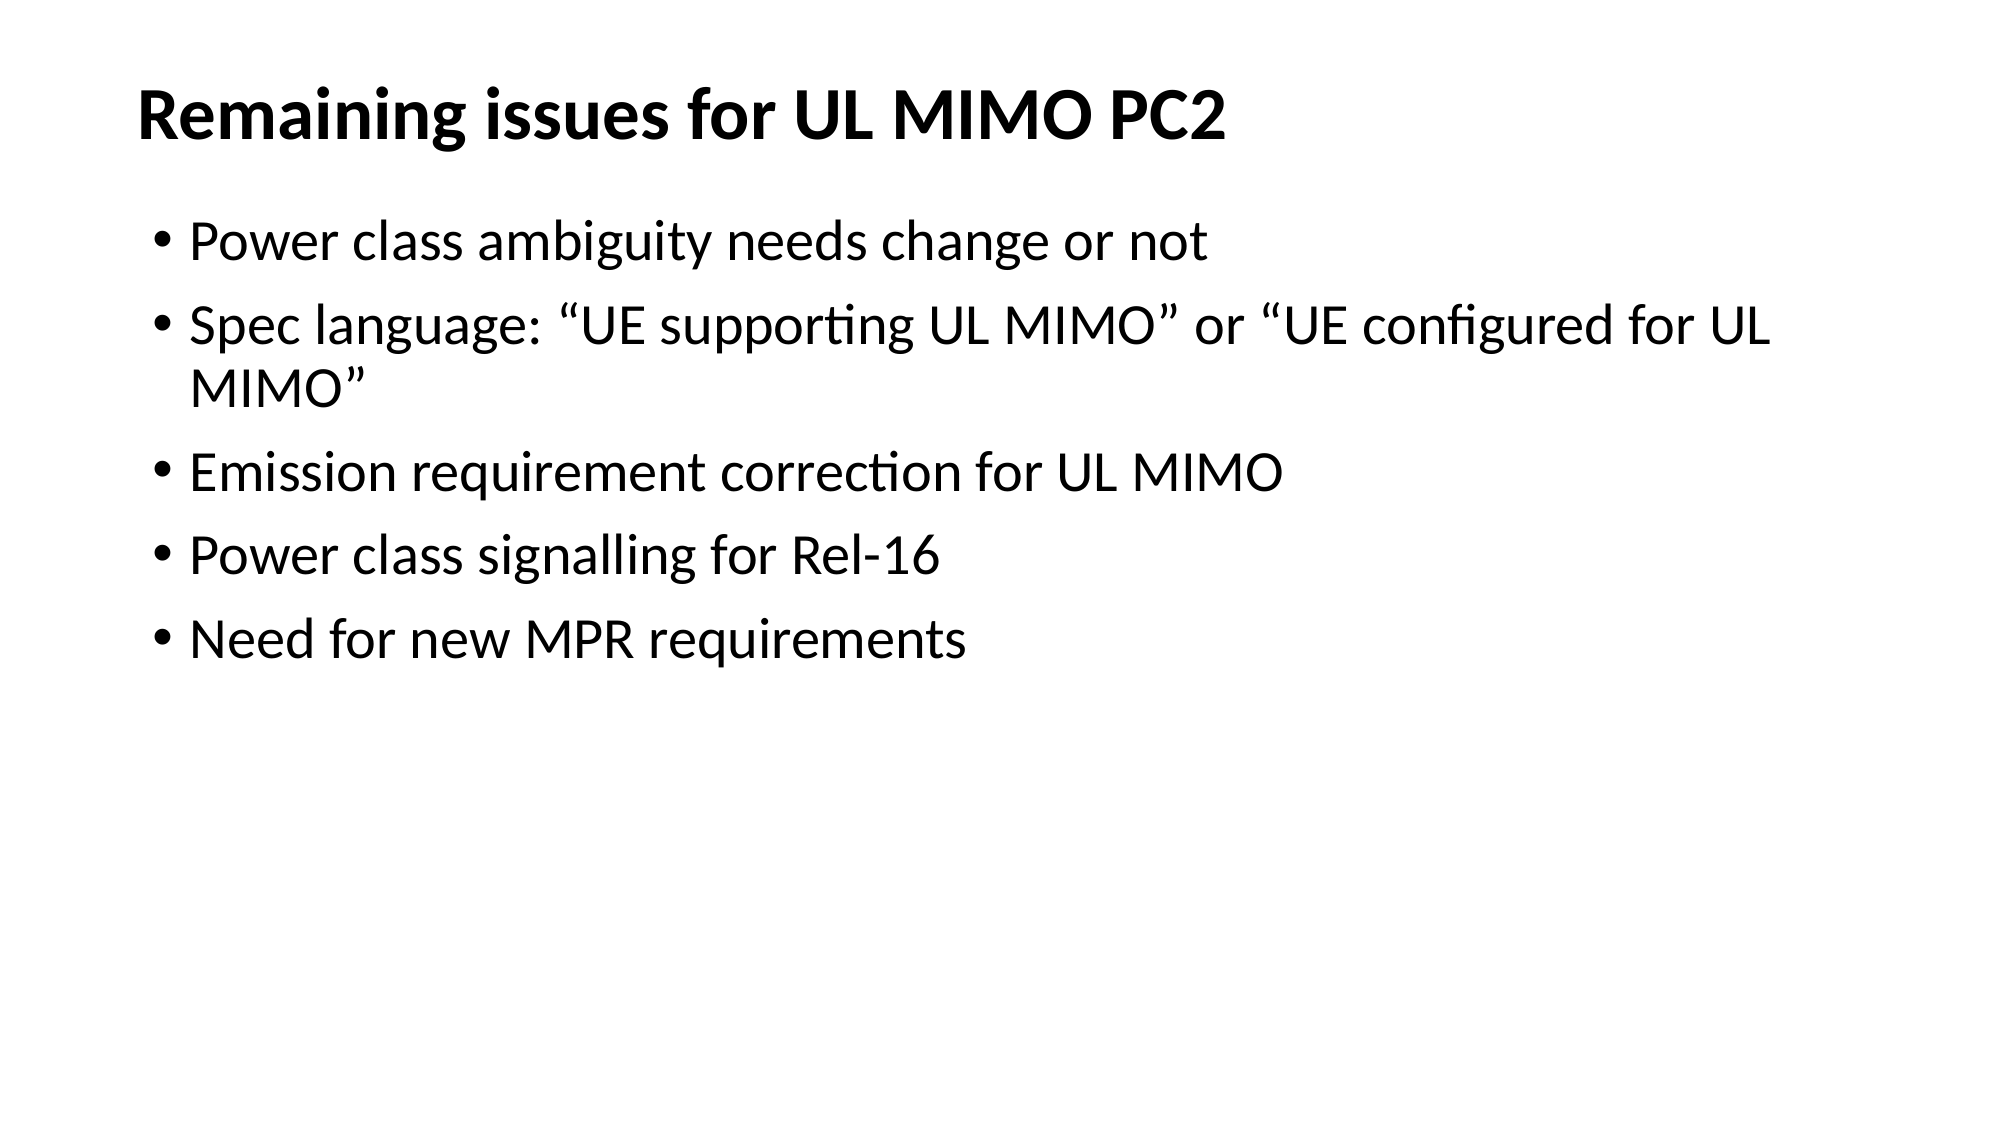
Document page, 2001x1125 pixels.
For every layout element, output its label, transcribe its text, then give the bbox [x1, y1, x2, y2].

title Remaining issues for UL MIMO PC2 [122, 80, 1848, 150]
list Power class ambiguity needs change or not Spec language: “UE supporting UL MIMO” or “UE configured for UL MIMO” Emission requirement correction for UL MIMO Power class signalling for Rel-16 Need for new MPR requirements [137, 202, 1863, 1014]
